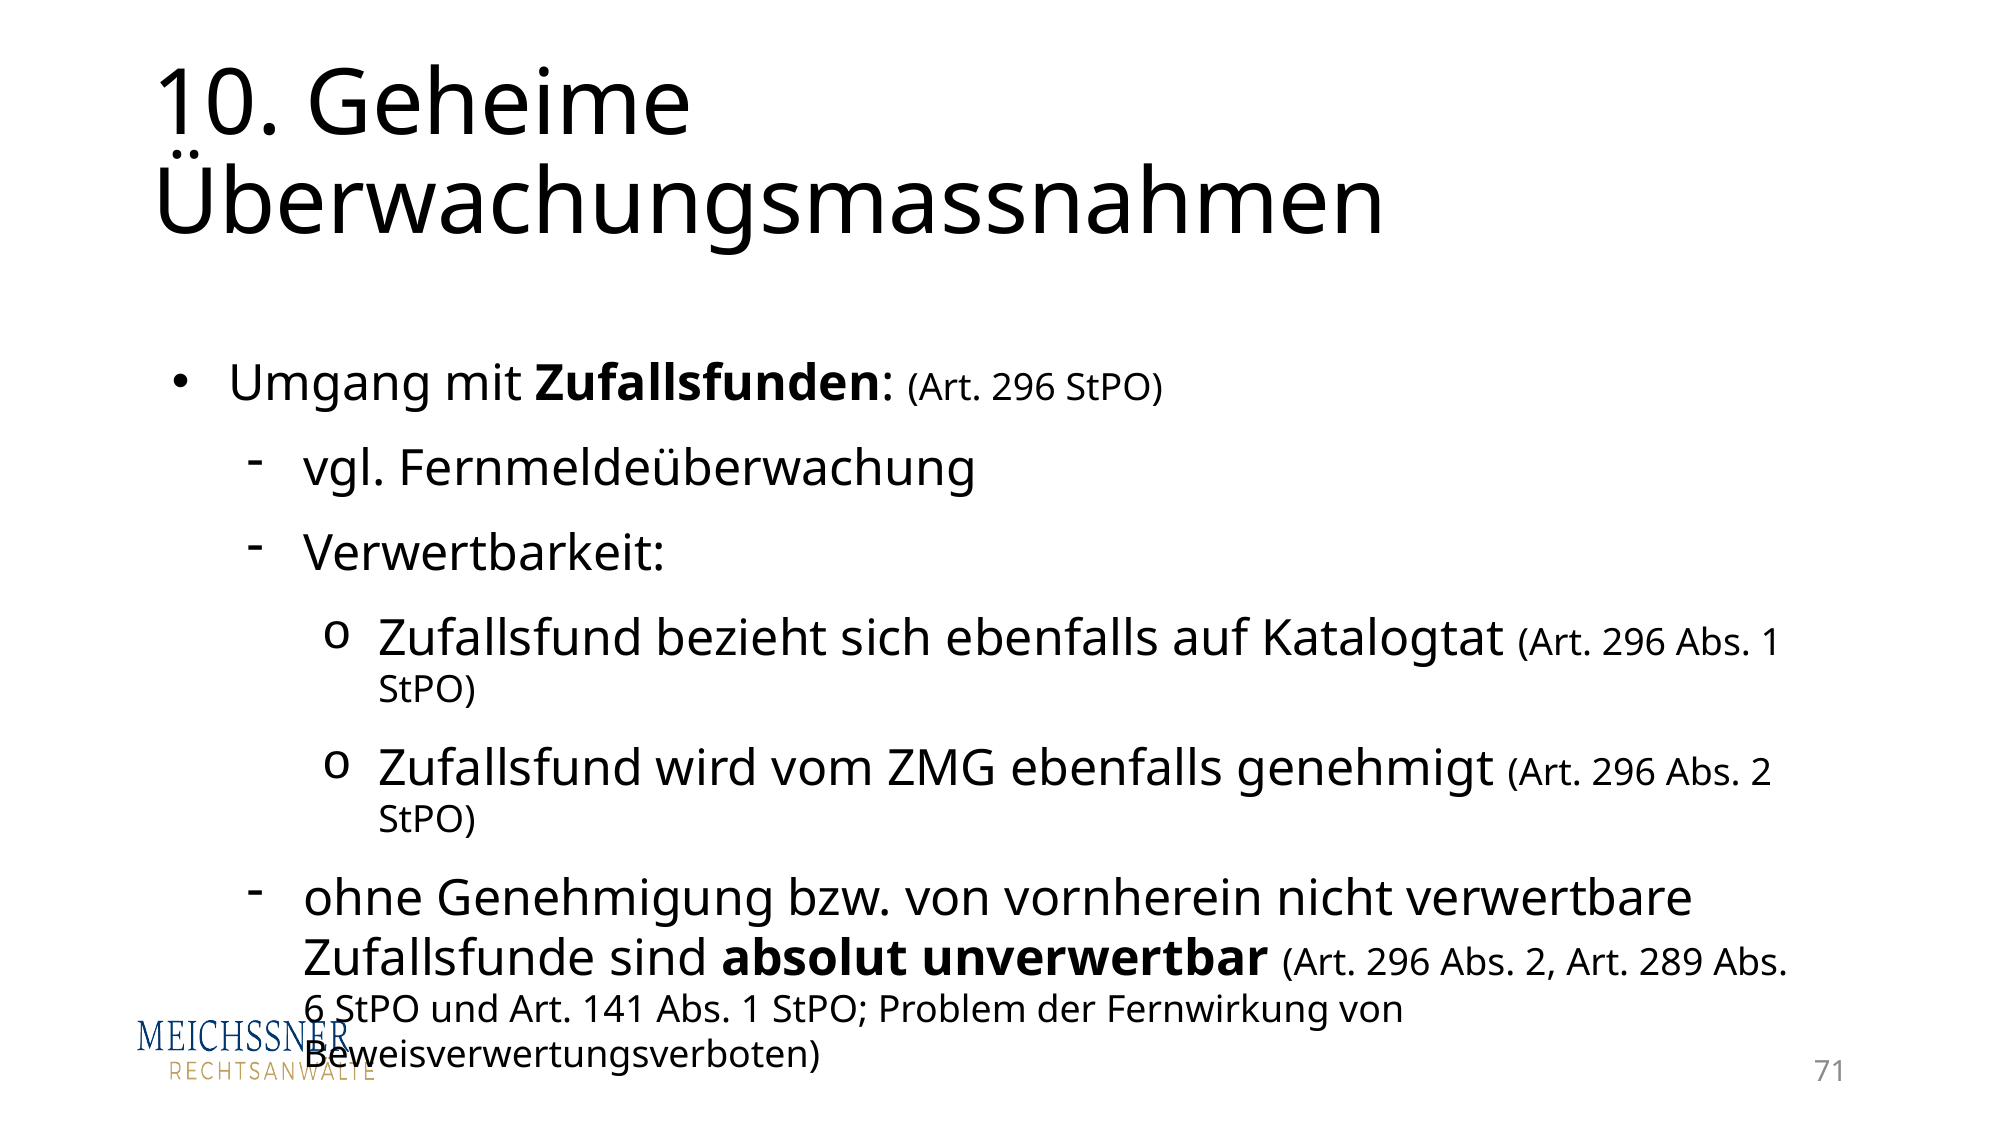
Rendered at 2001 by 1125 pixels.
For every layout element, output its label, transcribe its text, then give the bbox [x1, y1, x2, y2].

slide_number 71 [1412, 1042, 1863, 1103]
text_box Umgang mit Zufallsfunden: (Art. 296 StPO) vgl. Fernmeldeüberwachung Verwertbarkeit: Zufallsfund bezieht sich ebenfalls auf Katalogtat (Art. 296 Abs. 1 StPO) Zufallsfund wird vom ZMG ebenfalls genehmigt (Art. 296 Abs. 2 StPO) ohne Genehmigung bzw. von vornherein nicht verwertbare Zufallsfunde sind absolut unverwertbar (Art. 296 Abs. 2, Art. 289 Abs. 6 StPO und Art. 141 Abs. 1 StPO; Problem der Fernwirkung von Beweisverwertungsverboten) [157, 342, 1821, 1083]
title 10. Geheime Überwachungsmassnahmen [137, 78, 1863, 231]
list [137, 1019, 374, 1080]
